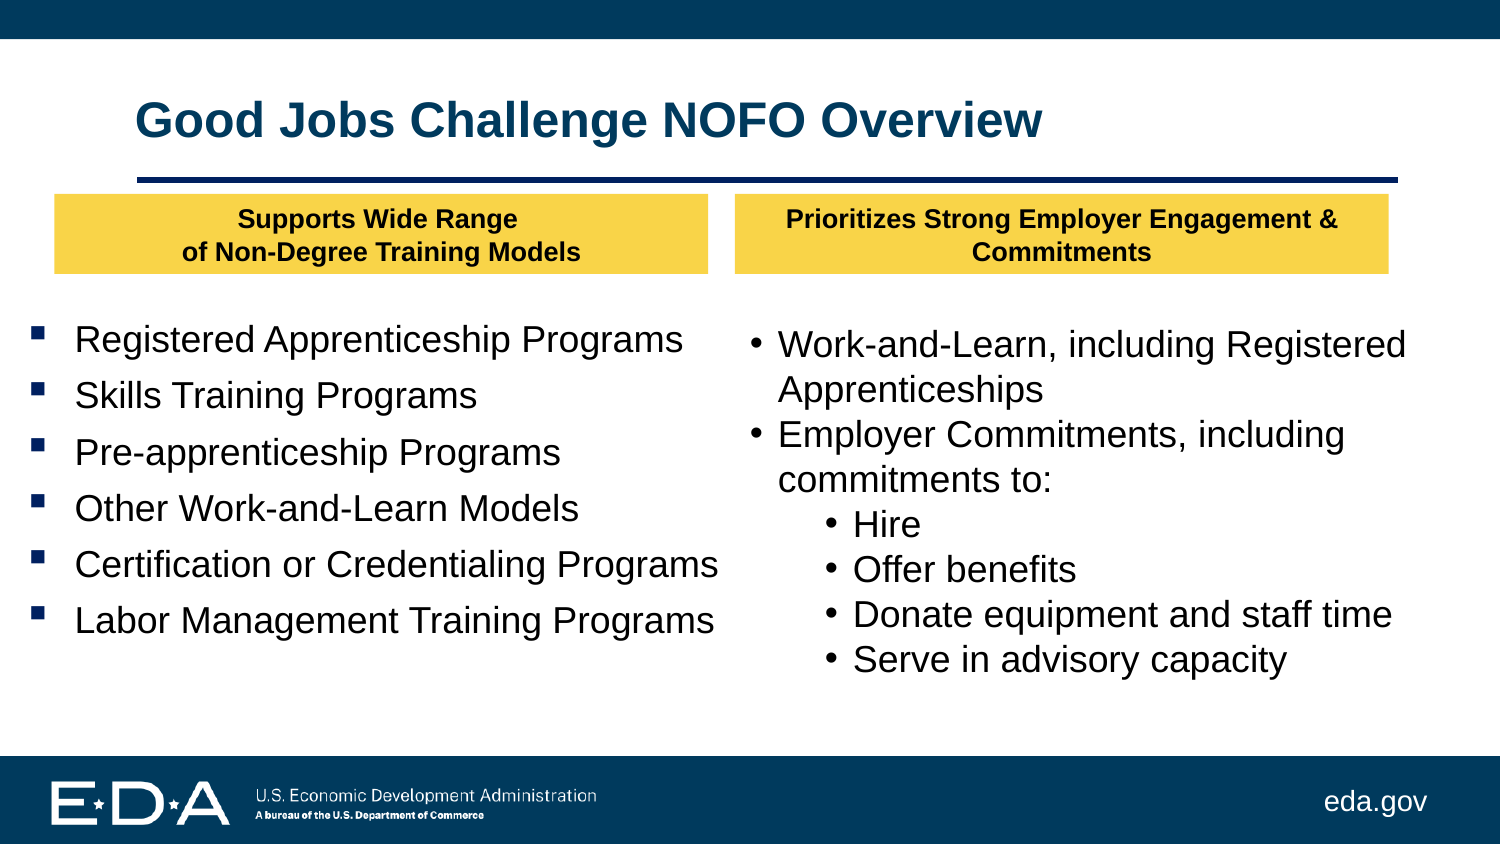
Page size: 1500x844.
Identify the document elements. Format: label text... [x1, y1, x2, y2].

text_box Prioritizes Strong Employer Engagement & Commitments [734, 193, 1389, 274]
text_box Work-and-Learn, including Registered Apprenticeships Employer Commitments, including commitments to: Hire Offer benefits Donate equipment and staff time Serve in advisory capacity [734, 312, 1472, 688]
text_box Supports Wide Range of Non-Degree Training Models [54, 193, 709, 274]
picture [0, 756, 1500, 844]
text_box Good Jobs Challenge NOFO Overview [119, 80, 1381, 155]
list Registered Apprenticeship Programs Skills Training Programs Pre-apprenticeship Programs Other Work-and-Learn Models Certification or Credentialing Programs Labor Management Training Programs [12, 312, 750, 750]
text_box [750, 232, 1488, 669]
